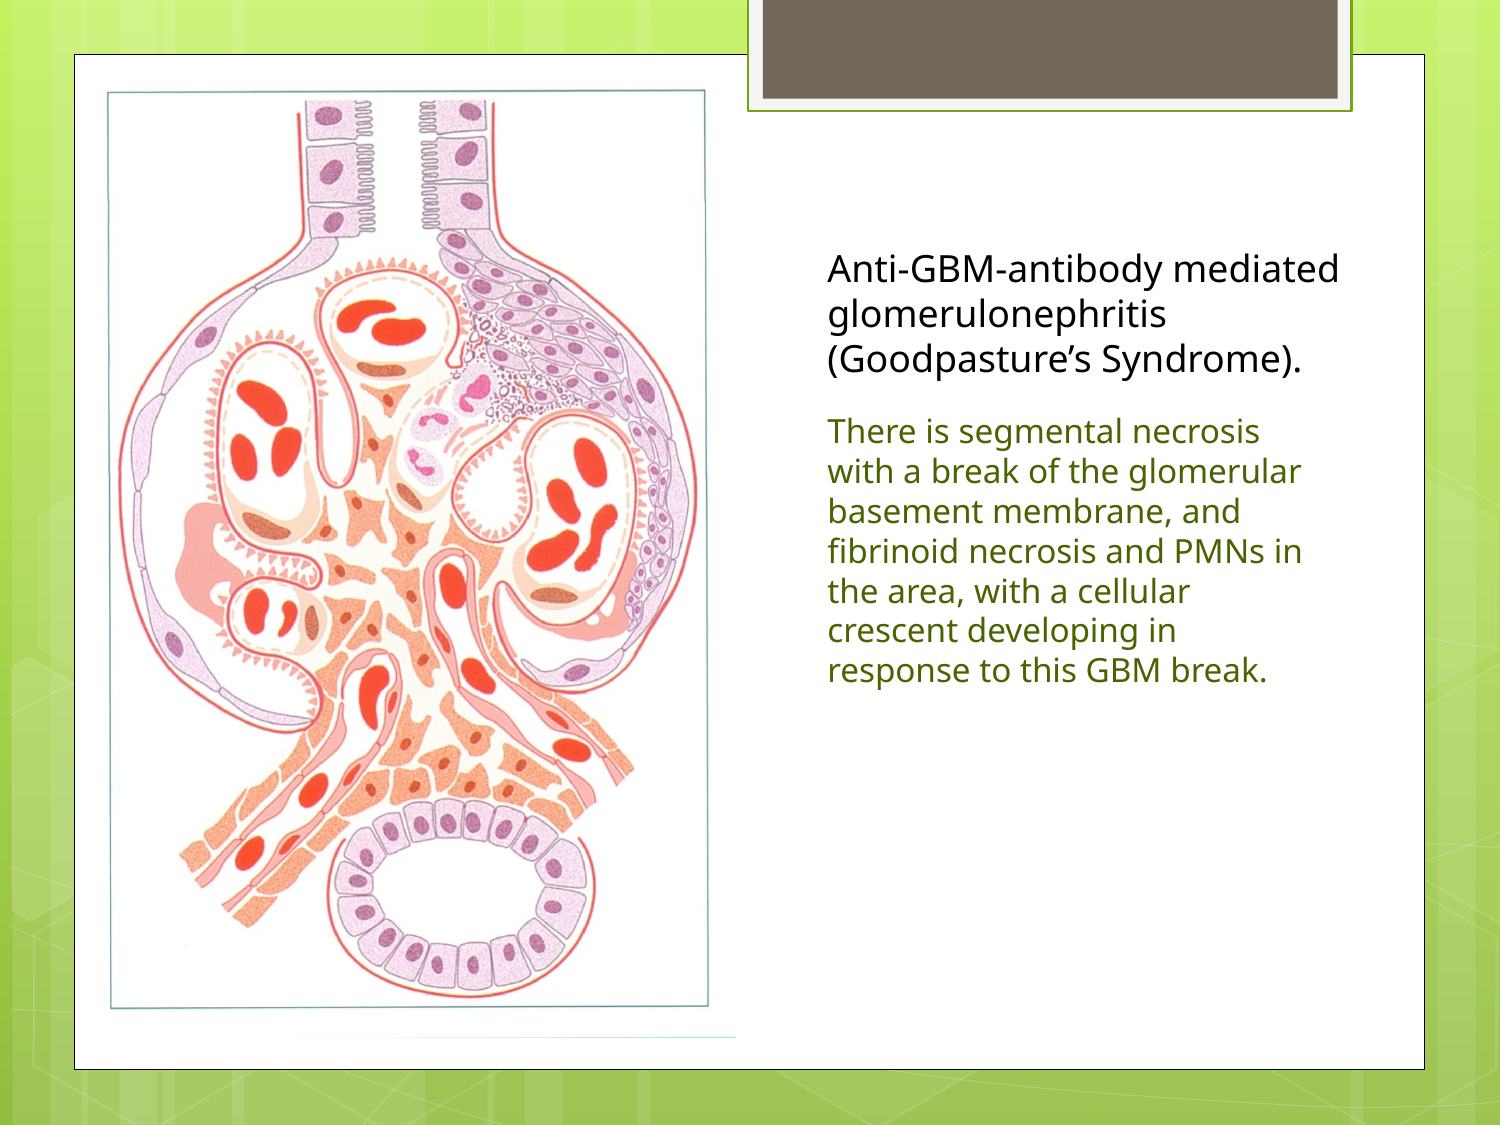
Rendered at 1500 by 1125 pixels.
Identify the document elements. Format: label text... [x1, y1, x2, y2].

title There is segmental necrosis with a break of the glomerular basement membrane, and fibrinoid necrosis and PMNs in the area, with a cellular crescent developing in response to this GBM break. [812, 388, 1337, 776]
picture [87, 62, 736, 1038]
text_box Anti-GBM-antibody mediated glomerulonephritis (Goodpasture’s Syndrome). [812, 237, 1375, 388]
